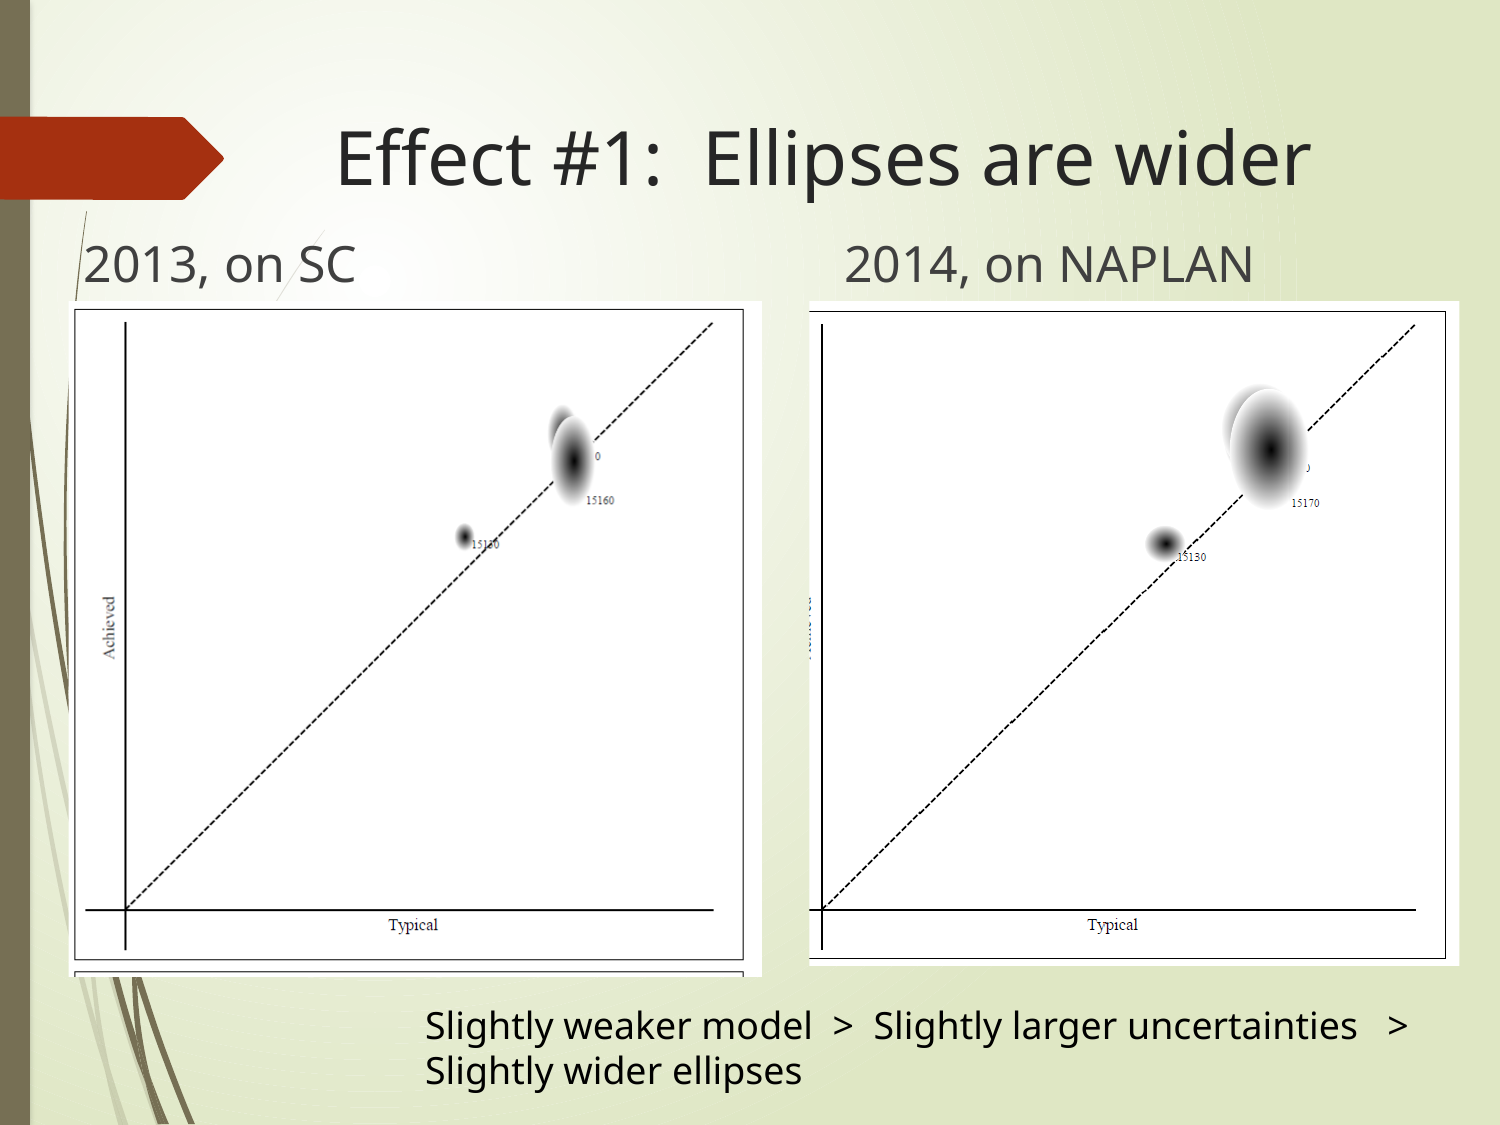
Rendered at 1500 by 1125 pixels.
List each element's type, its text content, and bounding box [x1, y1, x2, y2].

list 2014, on NAPLAN [829, 205, 1486, 300]
title Effect #1: Ellipses are wider [319, 102, 1400, 313]
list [809, 301, 1460, 966]
text_box Slightly weaker model > Slightly larger uncertainties > Slightly wider ellipses [410, 994, 1442, 1100]
list 2013, on SC [68, 205, 724, 300]
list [68, 301, 763, 977]
